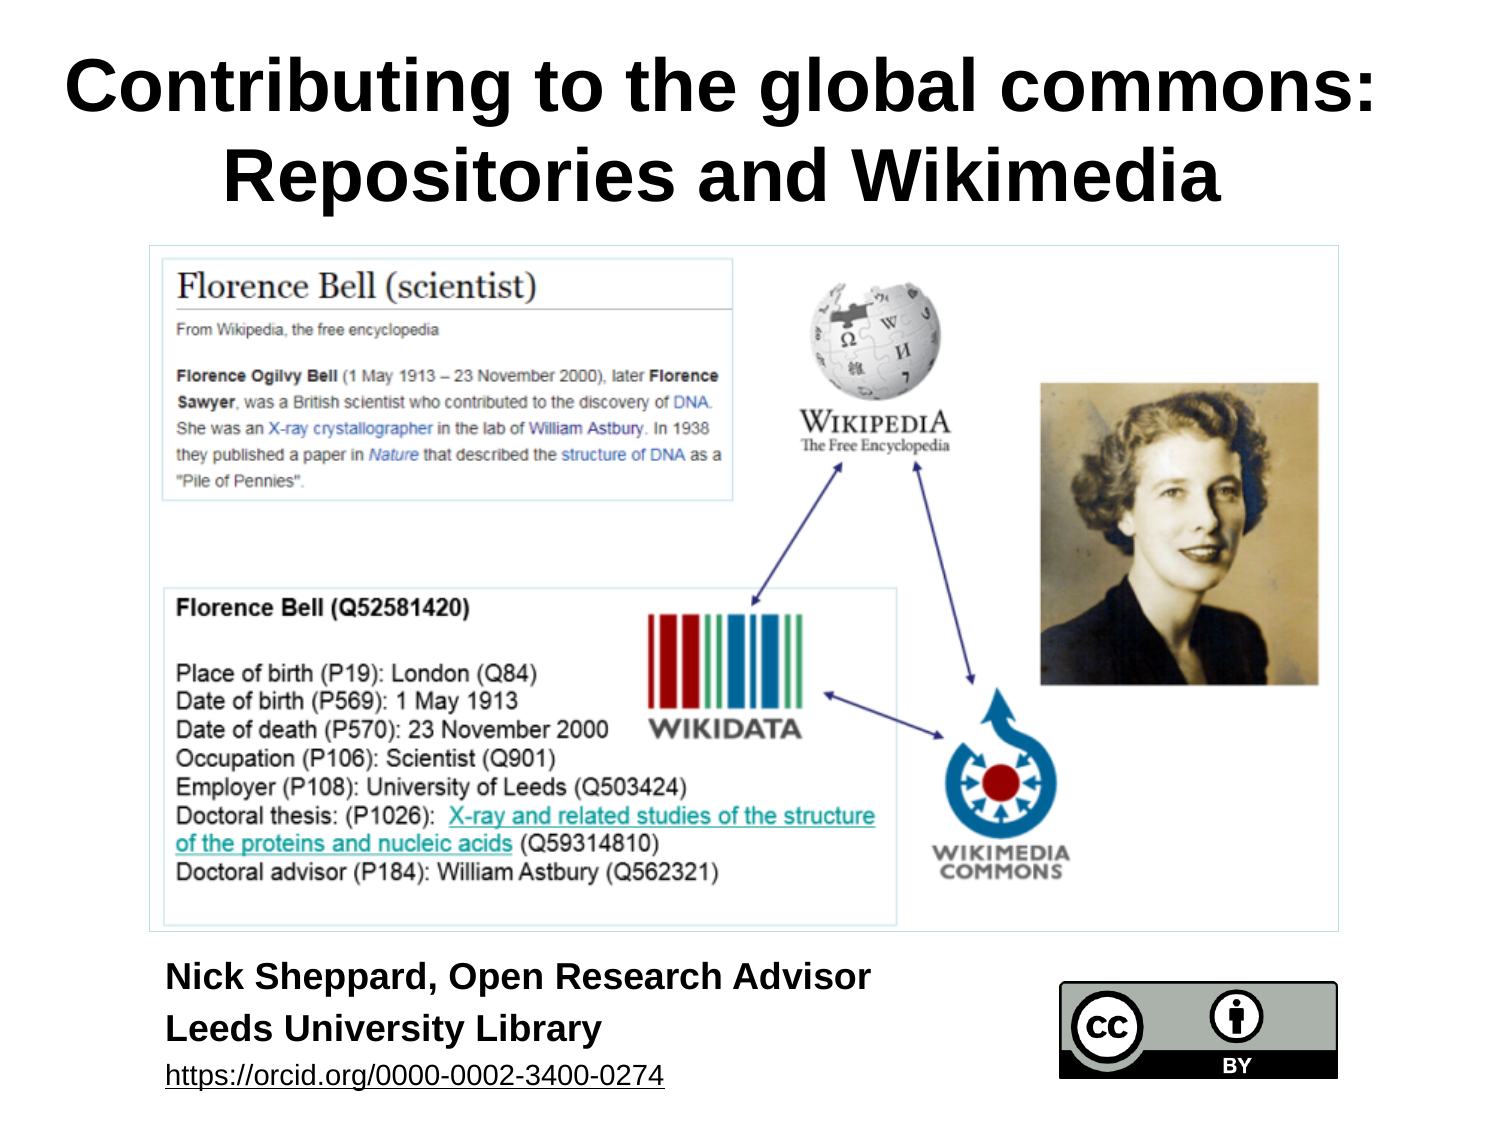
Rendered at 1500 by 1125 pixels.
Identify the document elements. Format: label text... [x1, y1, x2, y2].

text_box Nick Sheppard, Open Research Advisor Leeds University Library [165, 951, 1075, 1109]
text_box https://orcid.org/0000-0002-3400-0274 [150, 1049, 1017, 1100]
picture [149, 245, 1339, 932]
picture [1059, 981, 1339, 1080]
text_box Contributing to the global commons: Repositories and Wikimedia [57, 36, 1388, 219]
